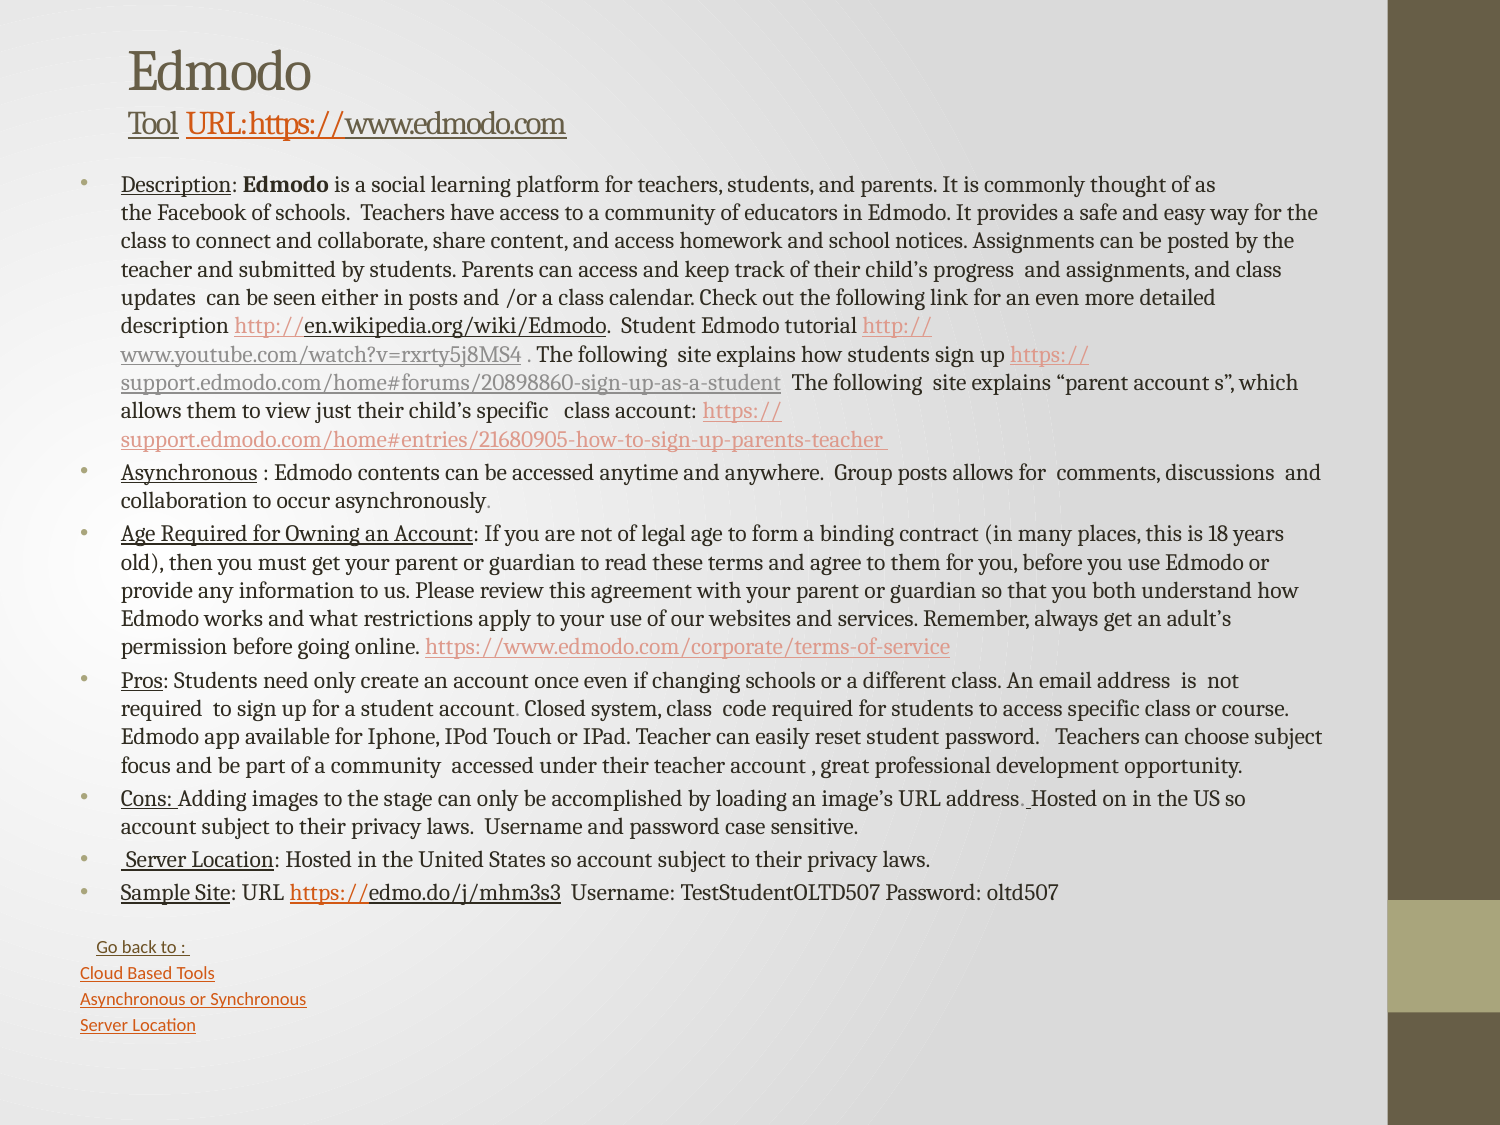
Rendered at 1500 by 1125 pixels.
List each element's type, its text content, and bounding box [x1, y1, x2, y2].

title Edmodo Tool URL:https://www.edmodo.com [112, 42, 1350, 149]
subtitle Description: Edmodo is a social learning platform for teachers, students, and parents. It is commonly thought of as the Facebook of schools. Teachers have access to a community of educators in Edmodo. It provides a safe and easy way for the class to connect and collaborate, share content, and access homework and school notices. Assignments can be posted by the teacher and submitted by students. Parents can access and keep track of their child’s progress and assignments, and class updates can be seen either in posts and /or a class calendar. Check out the following link for an even more detailed description http://en.wikipedia.org/wiki/Edmodo. Student Edmodo tutorial http://www.youtube.com/watch?v=rxrty5j8MS4 . The following site explains how students sign up https://support.edmodo.com/home#forums/20898860-sign-up-as-a-student The following site explains “parent account s”, which allows them to view just their child’s specific class account: https://support.edmodo.com/home#entries/21680905-how-to-sign-up-parents-teacher Asynchronous : Edmodo contents can be accessed anytime and anywhere. Group posts allows for comments, discussions and collaboration to occur asynchronously. Age Required for Owning an Account: If you are not of legal age to form a binding contract (in many places, this is 18 years old), then you must get your parent or guardian to read these terms and agree to them for you, before you use Edmodo or provide any information to us. Please review this agreement with your parent or guardian so that you both understand how Edmodo works and what restrictions apply to your use of our websites and services. Remember, always get an adult’s permission before going online. https://www.edmodo.com/corporate/terms-of-service Pros: Students need only create an account once even if changing schools or a different class. An email address is not required to sign up for a student account. Closed system, class code required for students to access specific class or course. Edmodo app available for Iphone, IPod Touch or IPad. Teacher can easily reset student password. Teachers can choose subject focus and be part of a community accessed under their teacher account , great professional development opportunity. Cons: Adding images to the stage can only be accomplished by loading an image’s URL address. Hosted on in the US so account subject to their privacy laws. Username and password case sensitive. Server Location: Hosted in the United States so account subject to their privacy laws. Sample Site: URL https://edmo.do/j/mhm3s3 Username: TestStudentOLTD507 Password: oltd507 Go back to : Cloud Based Tools Asynchronous or Synchronous Server Location [64, 160, 1341, 1071]
